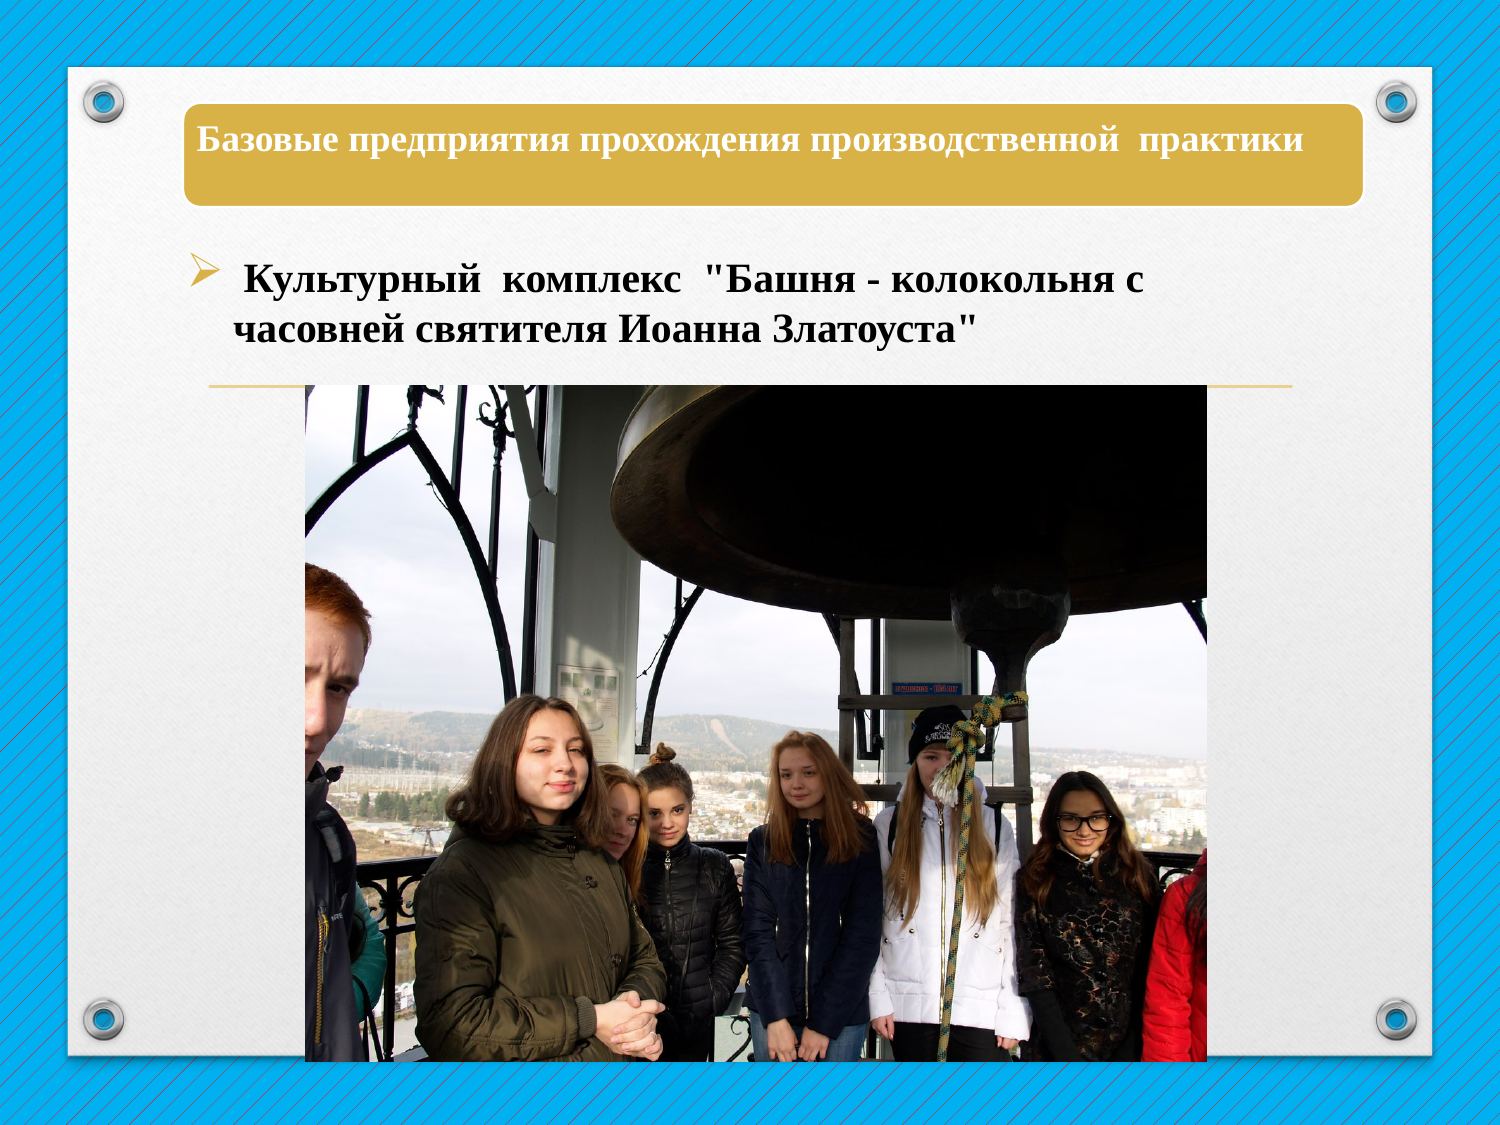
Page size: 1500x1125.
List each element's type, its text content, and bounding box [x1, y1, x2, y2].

picture [68, 67, 1432, 1061]
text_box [182, 101, 1365, 209]
list Базовые предприятия прохождения производственной практики Культурный комплекс "Башня - колокольня с часовней святителя Иоанна Златоуста" [171, 101, 1341, 894]
